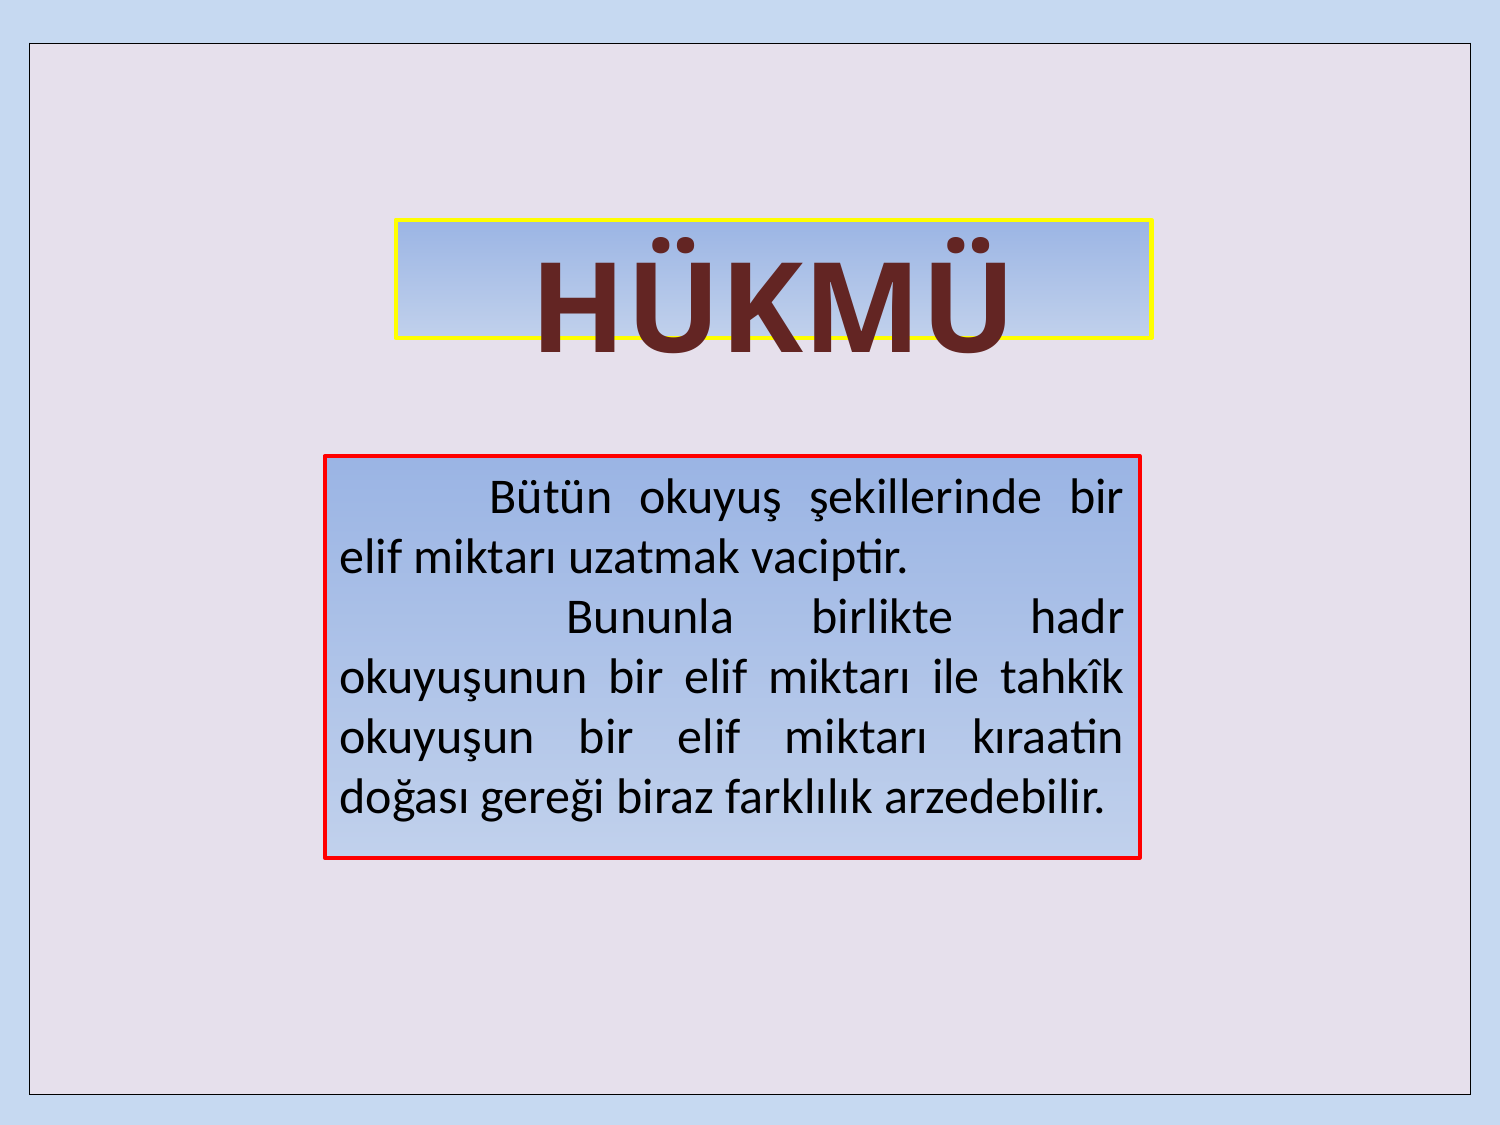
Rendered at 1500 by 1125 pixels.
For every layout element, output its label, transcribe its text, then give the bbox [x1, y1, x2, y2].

text_box Bütün okuyuş şekillerinde bir elif miktarı uzatmak vaciptir. Bununla birlikte hadr okuyuşunun bir elif miktarı ile tahkîk okuyuşun bir elif miktarı kıraatin doğası gereği biraz farklılık arzedebilir. [324, 456, 1140, 858]
text_box HÜKMÜ [395, 219, 1152, 338]
table_header [30, 44, 1470, 1094]
